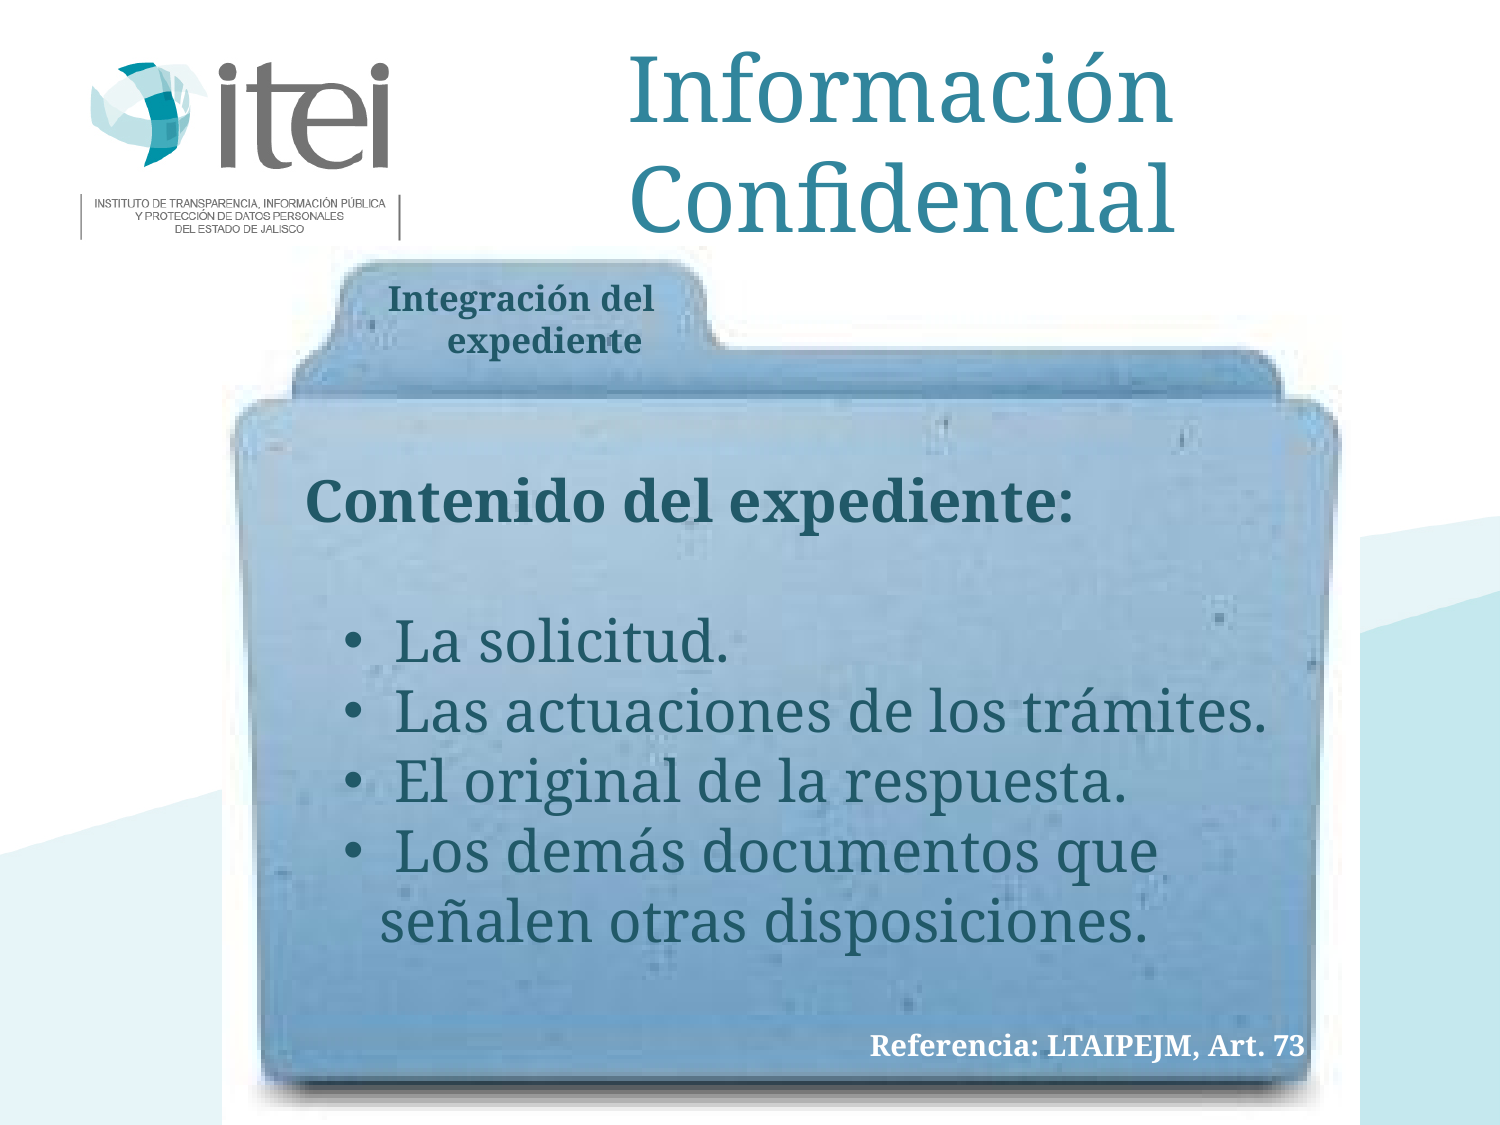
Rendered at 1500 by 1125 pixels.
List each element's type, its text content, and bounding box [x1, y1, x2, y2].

picture [0, 0, 1500, 1125]
title Información Confidencial [368, 46, 1436, 235]
